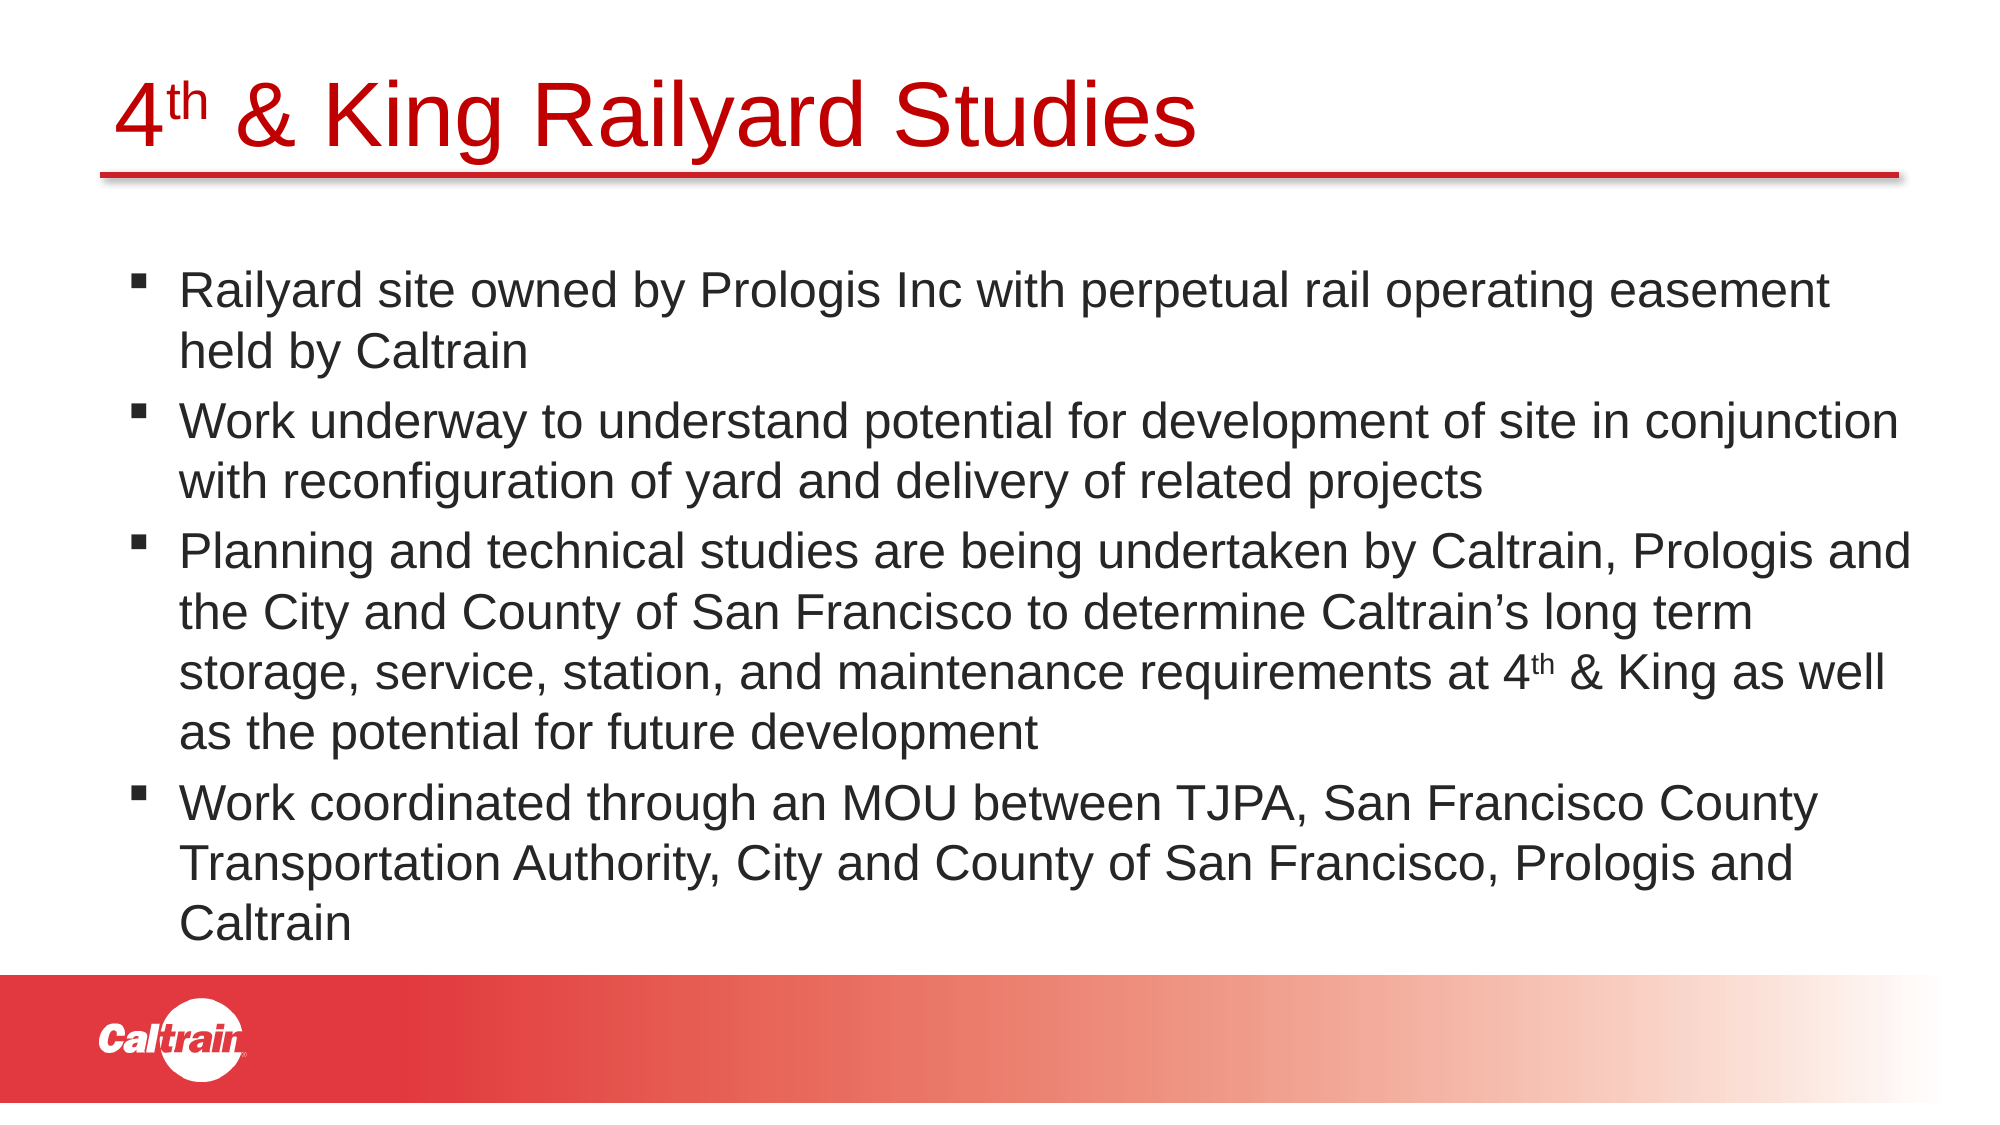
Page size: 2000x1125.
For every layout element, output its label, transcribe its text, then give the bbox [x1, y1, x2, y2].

list Railyard site owned by Prologis Inc with perpetual rail operating easement held by Caltrain Work underway to understand potential for development of site in conjunction with reconfiguration of yard and delivery of related projects Planning and technical studies are being undertaken by Caltrain, Prologis and the City and County of San Francisco to determine Caltrain’s long term storage, service, station, and maintenance requirements at 4th & King as well as the potential for future development Work coordinated through an MOU between TJPA, San Francisco County Transportation Authority, City and County of San Francisco, Prologis and Caltrain [112, 249, 1938, 963]
picture [0, 975, 1950, 1103]
title 4th & King Railyard Studies [99, 45, 1900, 175]
